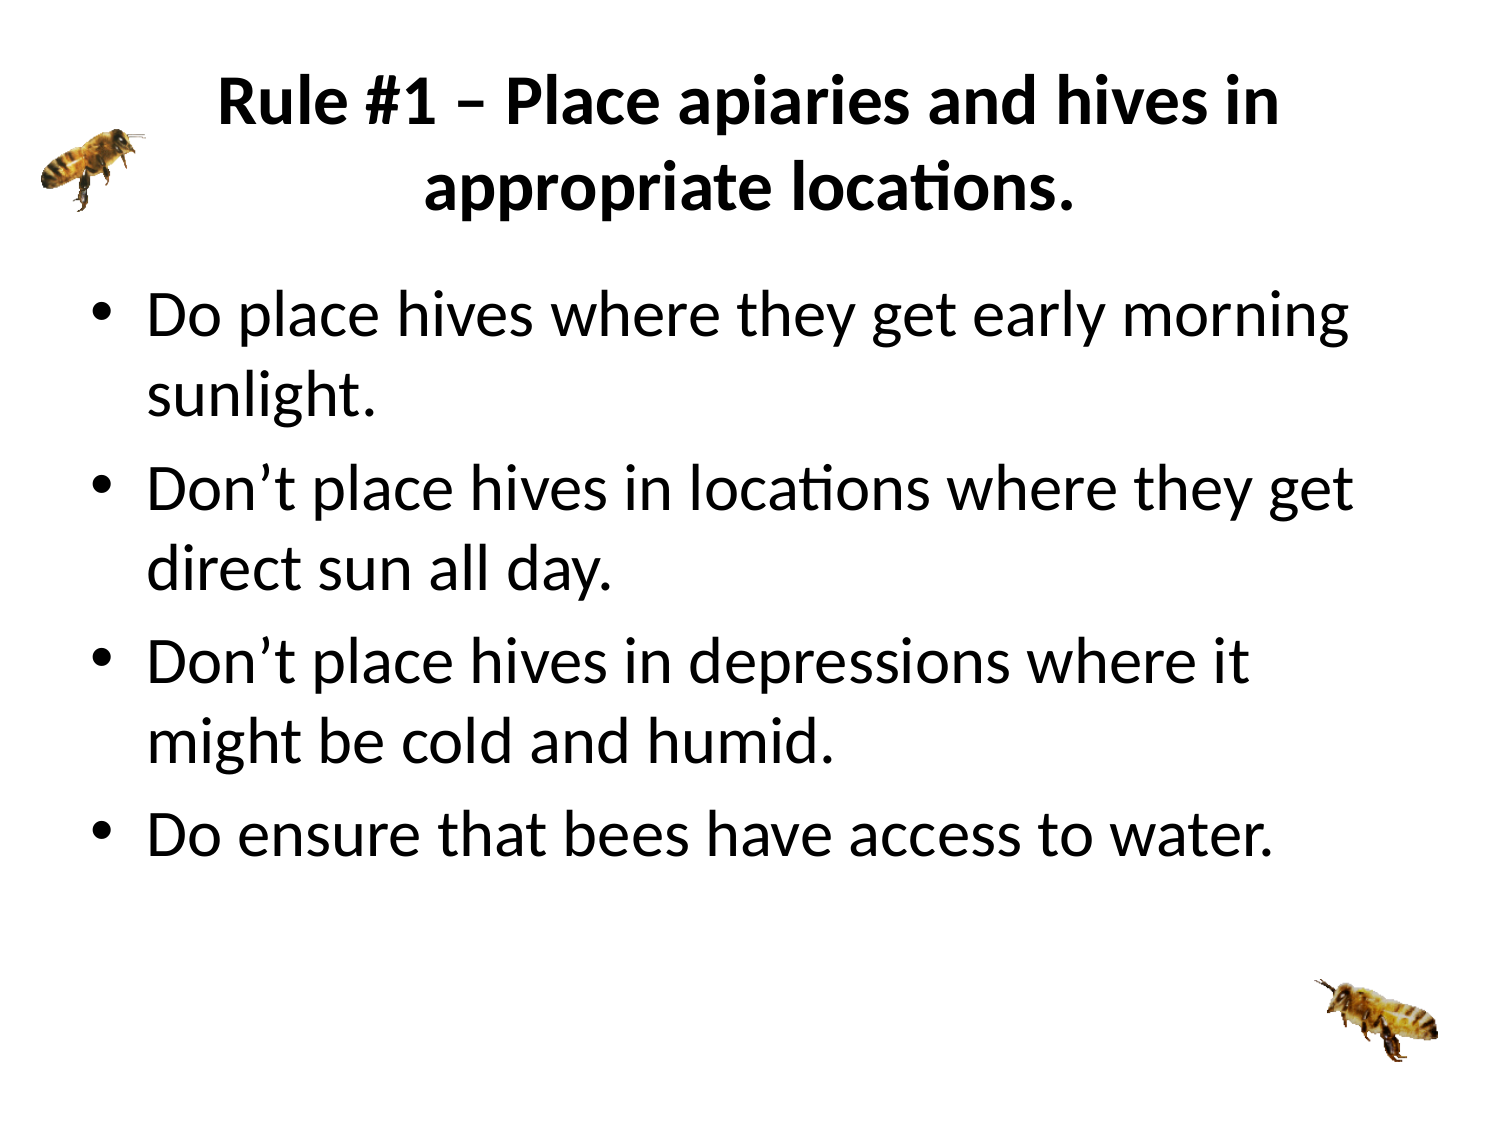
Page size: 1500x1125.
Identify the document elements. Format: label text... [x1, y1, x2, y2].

title Rule #1 – Place apiaries and hives in appropriate locations. [75, 45, 1425, 233]
picture [1314, 979, 1438, 1062]
list Do place hives where they get early morning sunlight. Don’t place hives in locations where they get direct sun all day. Don’t place hives in depressions where it might be cold and humid. Do ensure that bees have access to water. [75, 262, 1425, 1005]
picture [41, 128, 75, 212]
